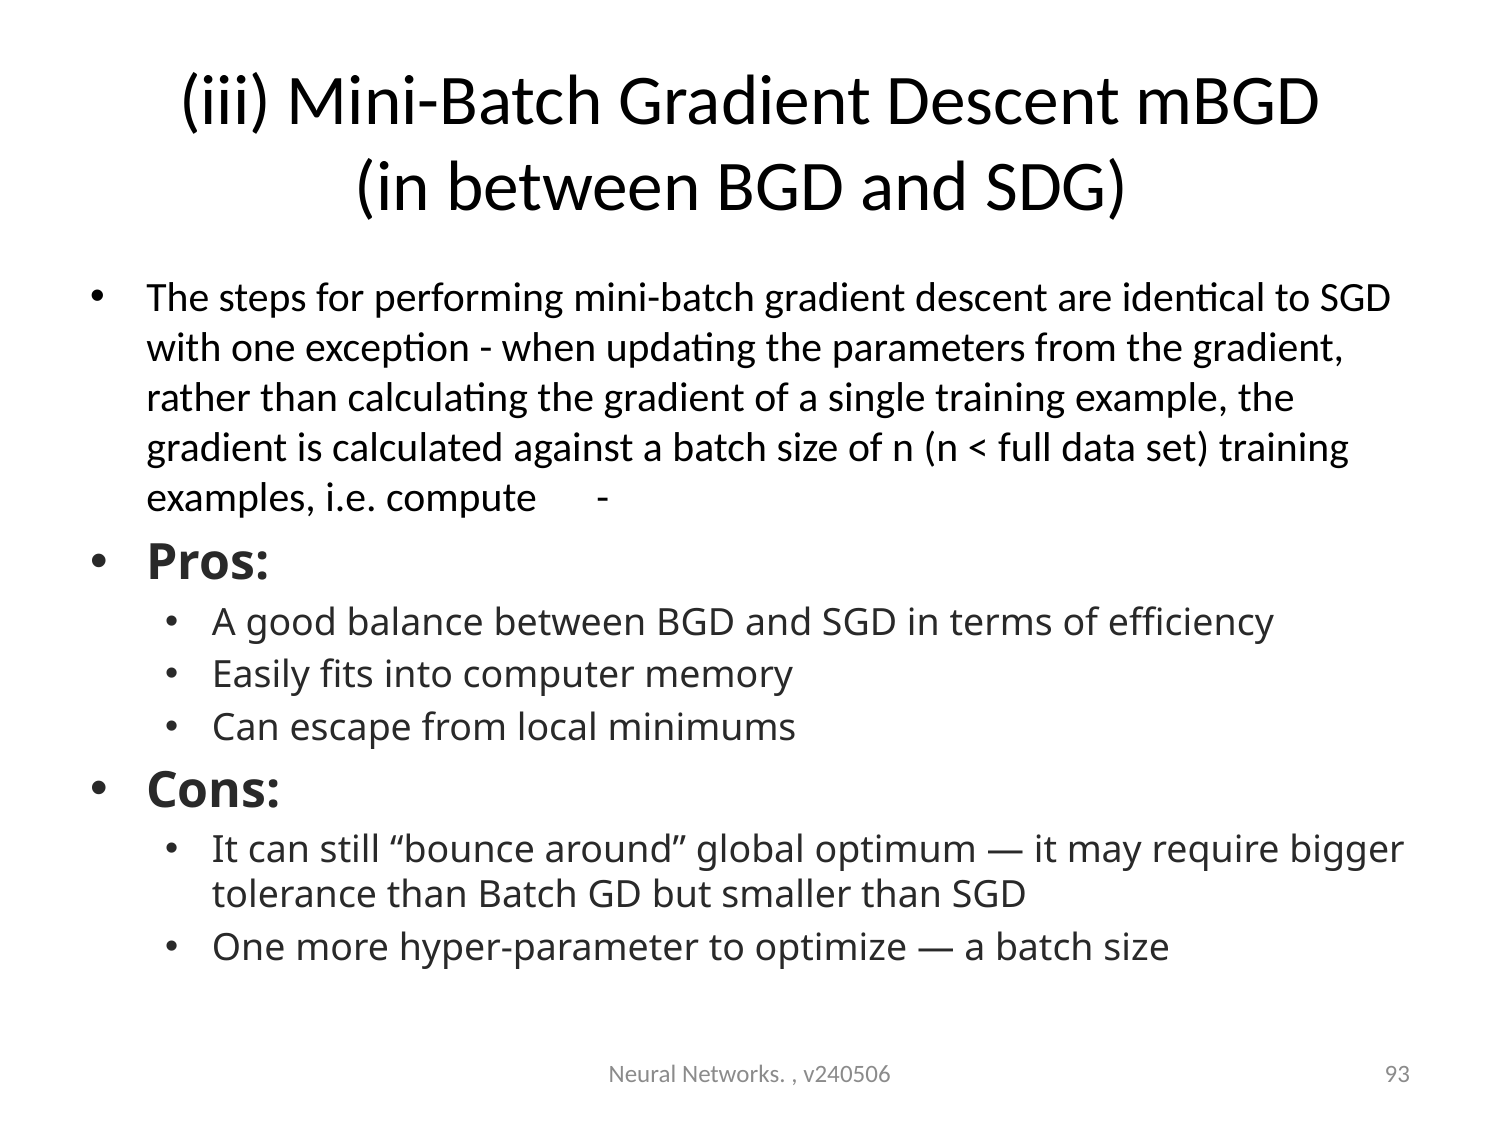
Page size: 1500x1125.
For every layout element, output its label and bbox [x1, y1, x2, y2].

slide_number [1074, 1042, 1425, 1103]
footer [512, 1042, 988, 1103]
title [75, 45, 1425, 233]
list [75, 262, 1425, 1005]
